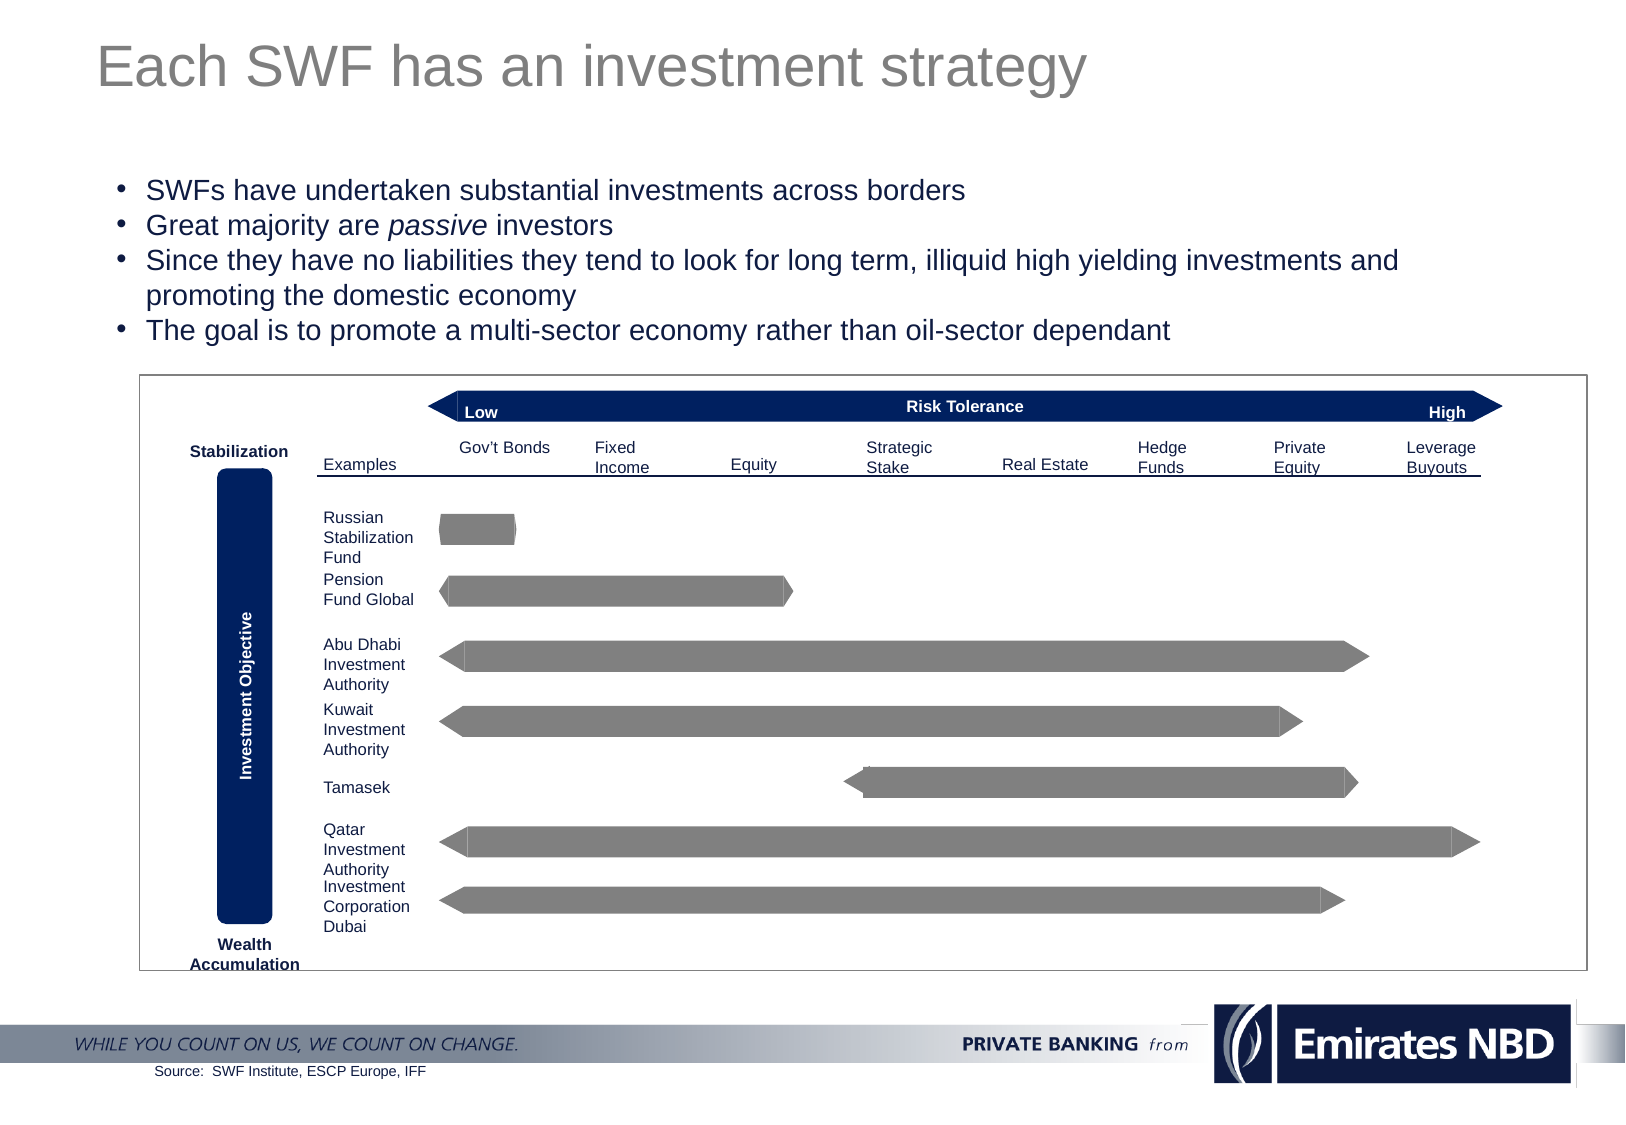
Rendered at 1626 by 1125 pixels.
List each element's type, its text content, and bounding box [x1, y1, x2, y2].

text_box SWFs have undertaken substantial investments across borders Great majority are passive investors Since they have no liabilities they tend to look for long term, illiquid high yielding investments and promoting the domestic economy The goal is to promote a multi-sector economy rather than oil-sector dependant [101, 163, 1549, 354]
text_box Source: SWF Institute, ESCP Europe, IFF [139, 1054, 635, 1087]
picture [0, 999, 1625, 1088]
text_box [139, 374, 1588, 983]
title Each SWF has an investment strategy [81, 45, 1544, 164]
